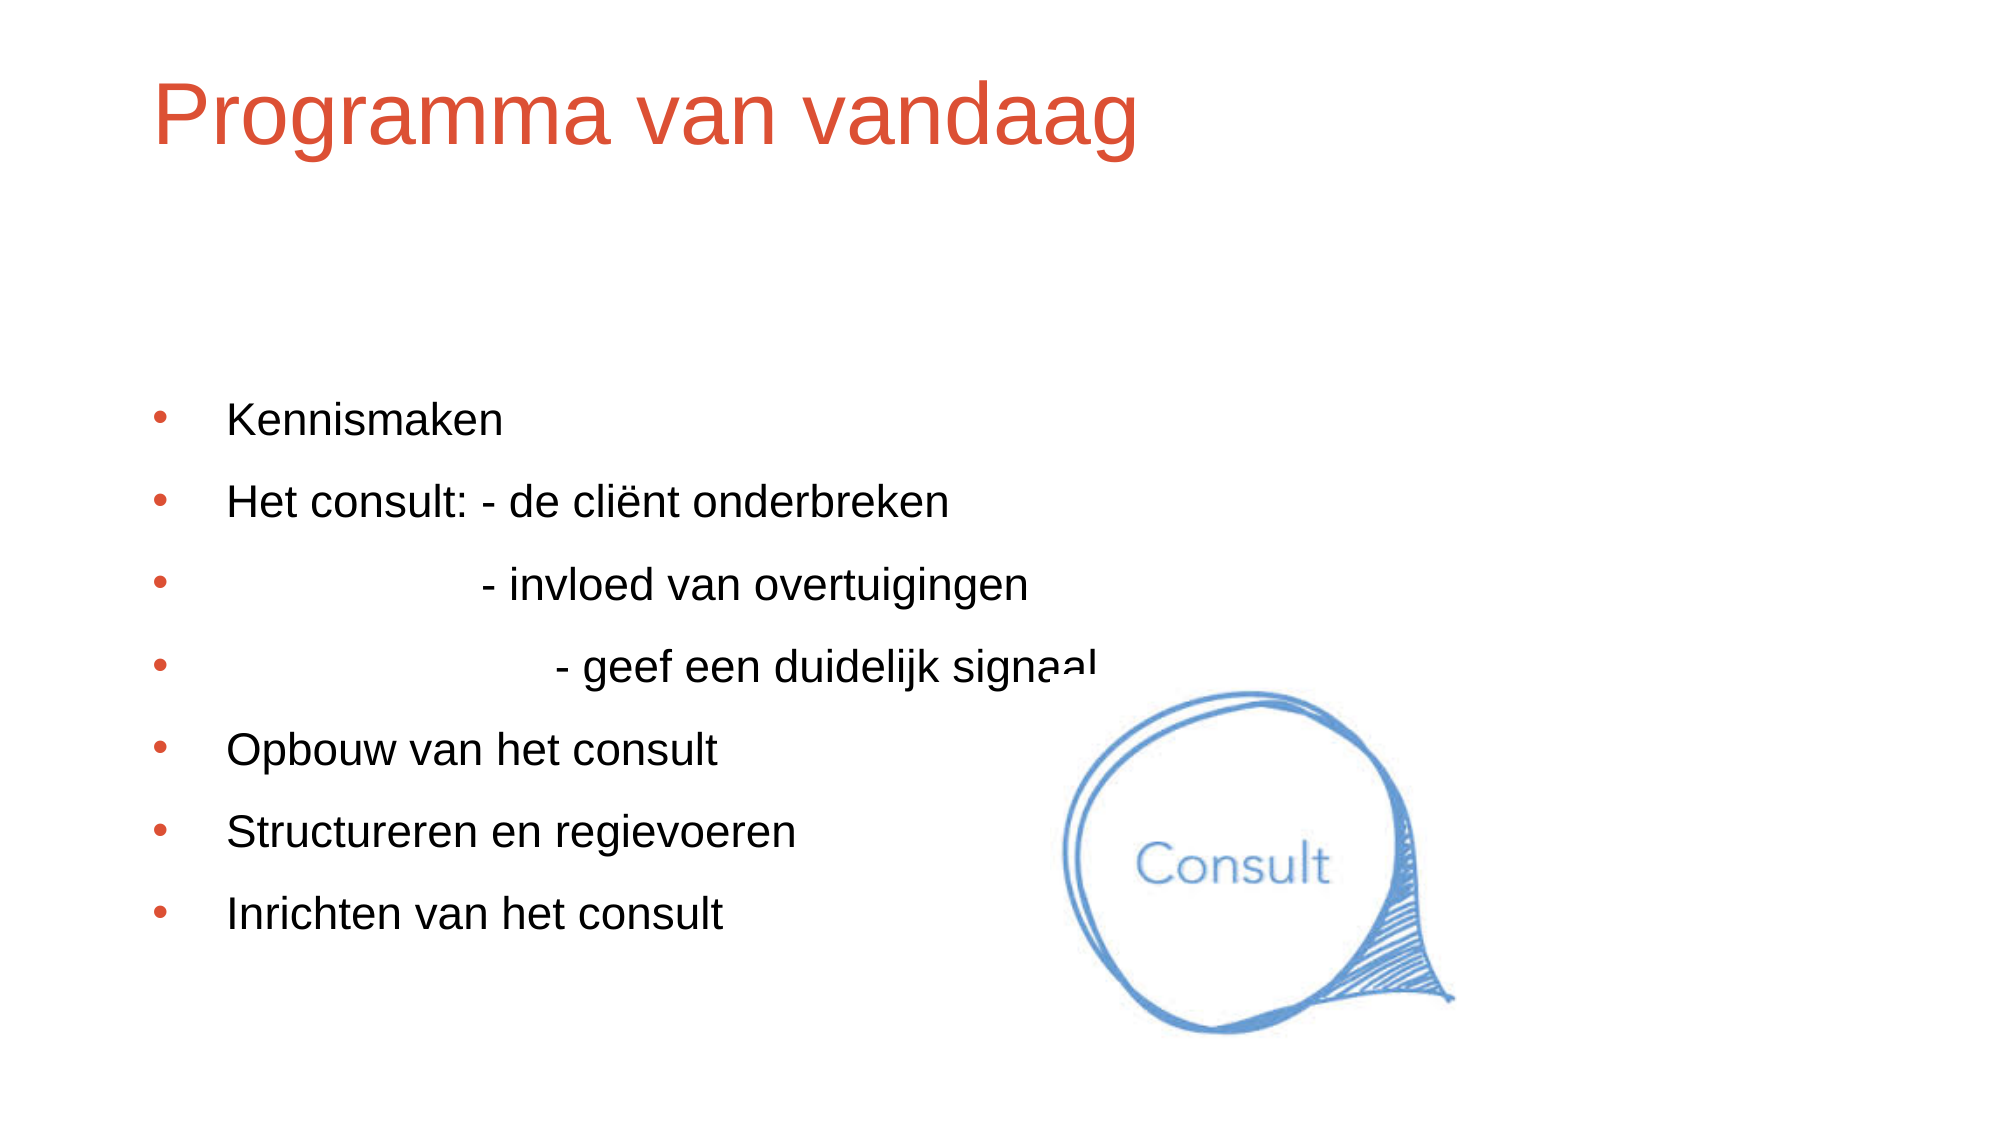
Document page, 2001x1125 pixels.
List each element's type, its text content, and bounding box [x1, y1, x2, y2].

picture [1049, 674, 1457, 1054]
list Kennismaken Het consult: - de cliënt onderbreken - invloed van overtuigingen - geef een duidelijk signaal Opbouw van het consult Structureren en regievoeren Inrichten van het consult [137, 299, 1863, 1014]
title Programma van vandaag [137, 59, 1863, 278]
